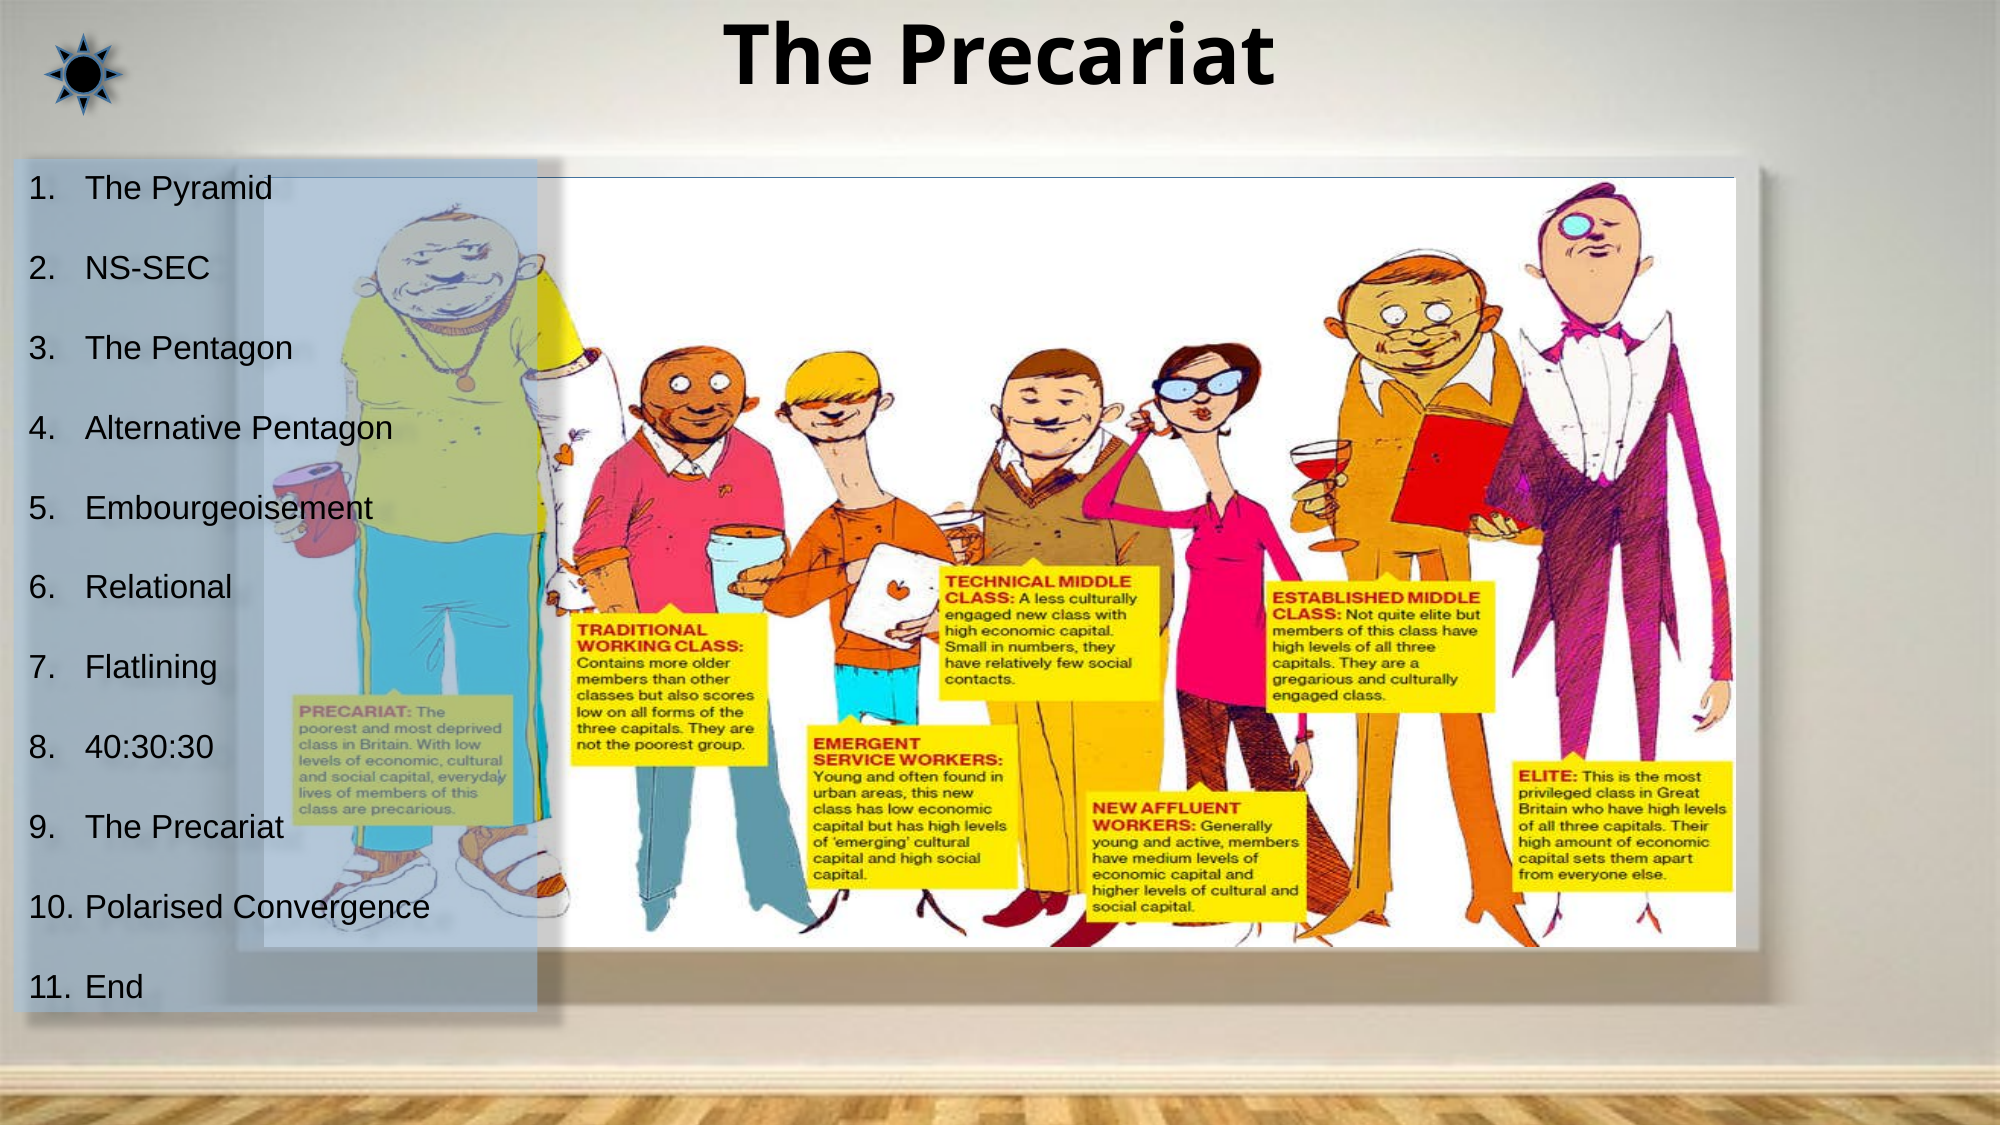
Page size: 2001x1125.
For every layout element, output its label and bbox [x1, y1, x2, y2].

picture [0, 0, 2000, 1125]
text_box [13, 159, 538, 1023]
